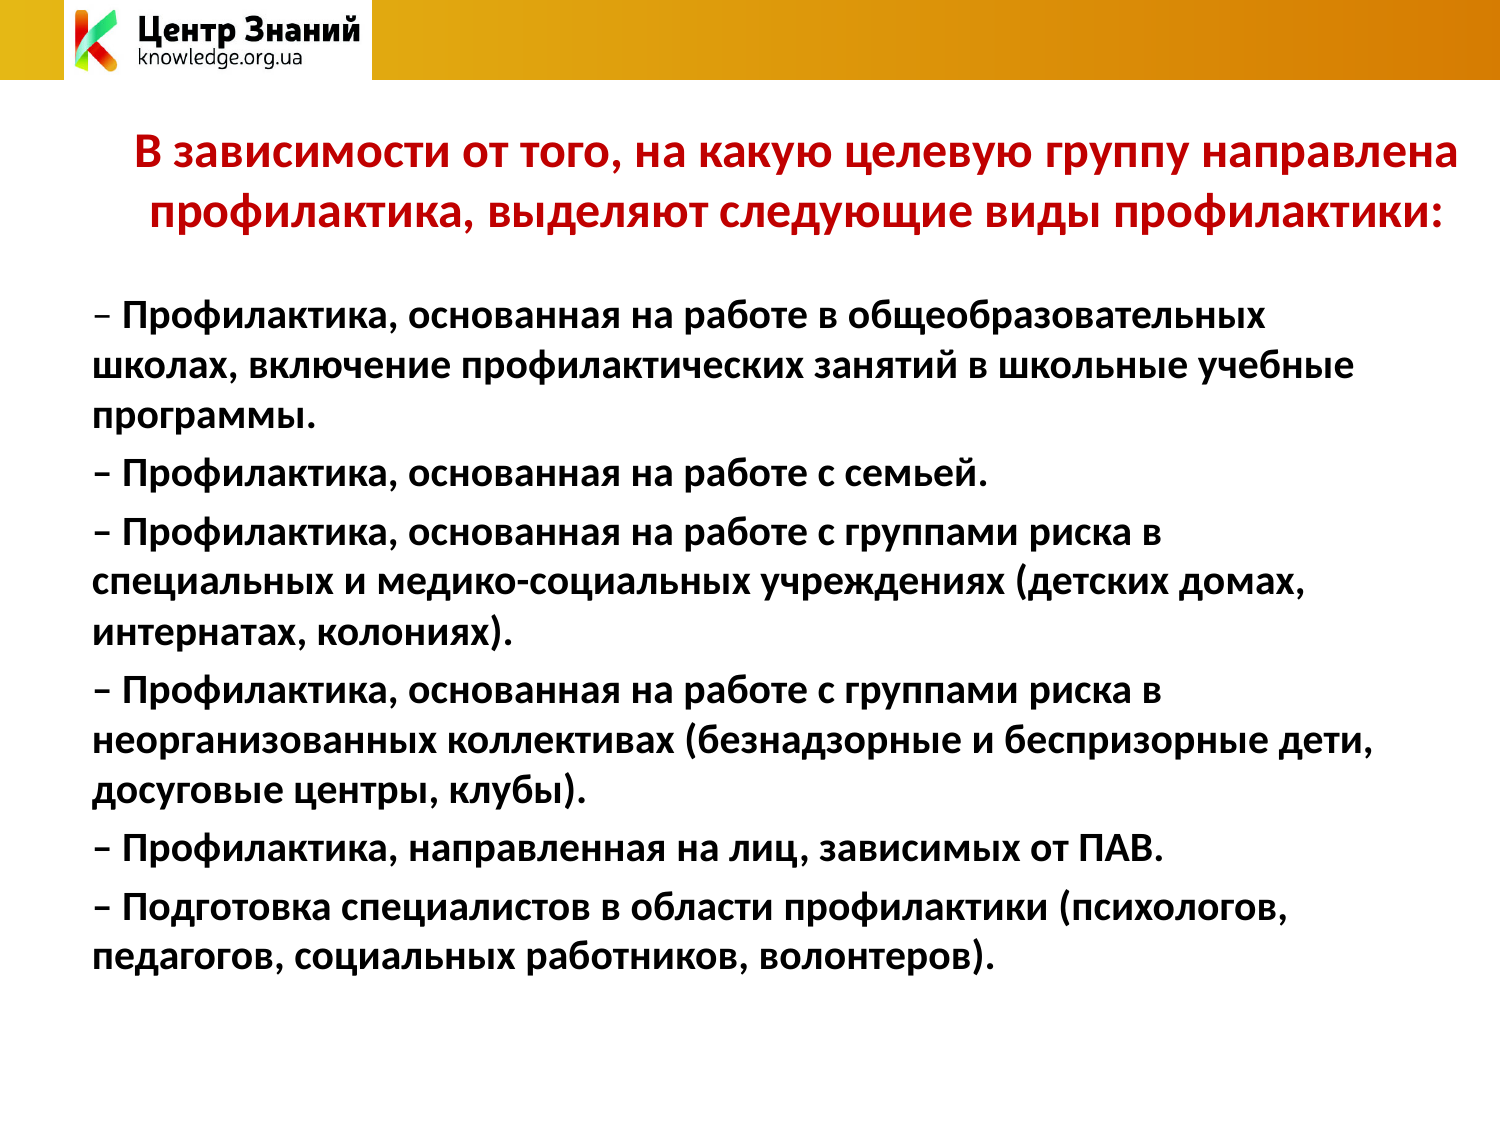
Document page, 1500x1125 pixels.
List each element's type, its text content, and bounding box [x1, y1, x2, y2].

list – Профилактика, основанная на работе в общеобразовательных школах, включение профилактических занятий в школьные учебные программы. – Профилактика, основанная на работе с семьей. – Профилактика, основанная на работе с группами риска в специальных и медико-социальных учреждениях (детских домах, интернатах, колониях). – Профилактика, основанная на работе с группами риска в неорганизованных коллективах (безнадзорные и беспризорные дети, досуговые центры, клубы). – Профилактика, направленная на лиц, зависимых от ПАВ. – Подготовка специалистов в области профилактики (психологов, педагогов, социальных работников, волонтеров). [76, 278, 1427, 1076]
text_box [0, 0, 62, 81]
picture [64, 0, 373, 80]
text_box [374, 0, 1500, 81]
title В зависимости от того, на какую целевую группу направлена профилактика, выделяют следующие виды профилактики: [76, 83, 1500, 272]
